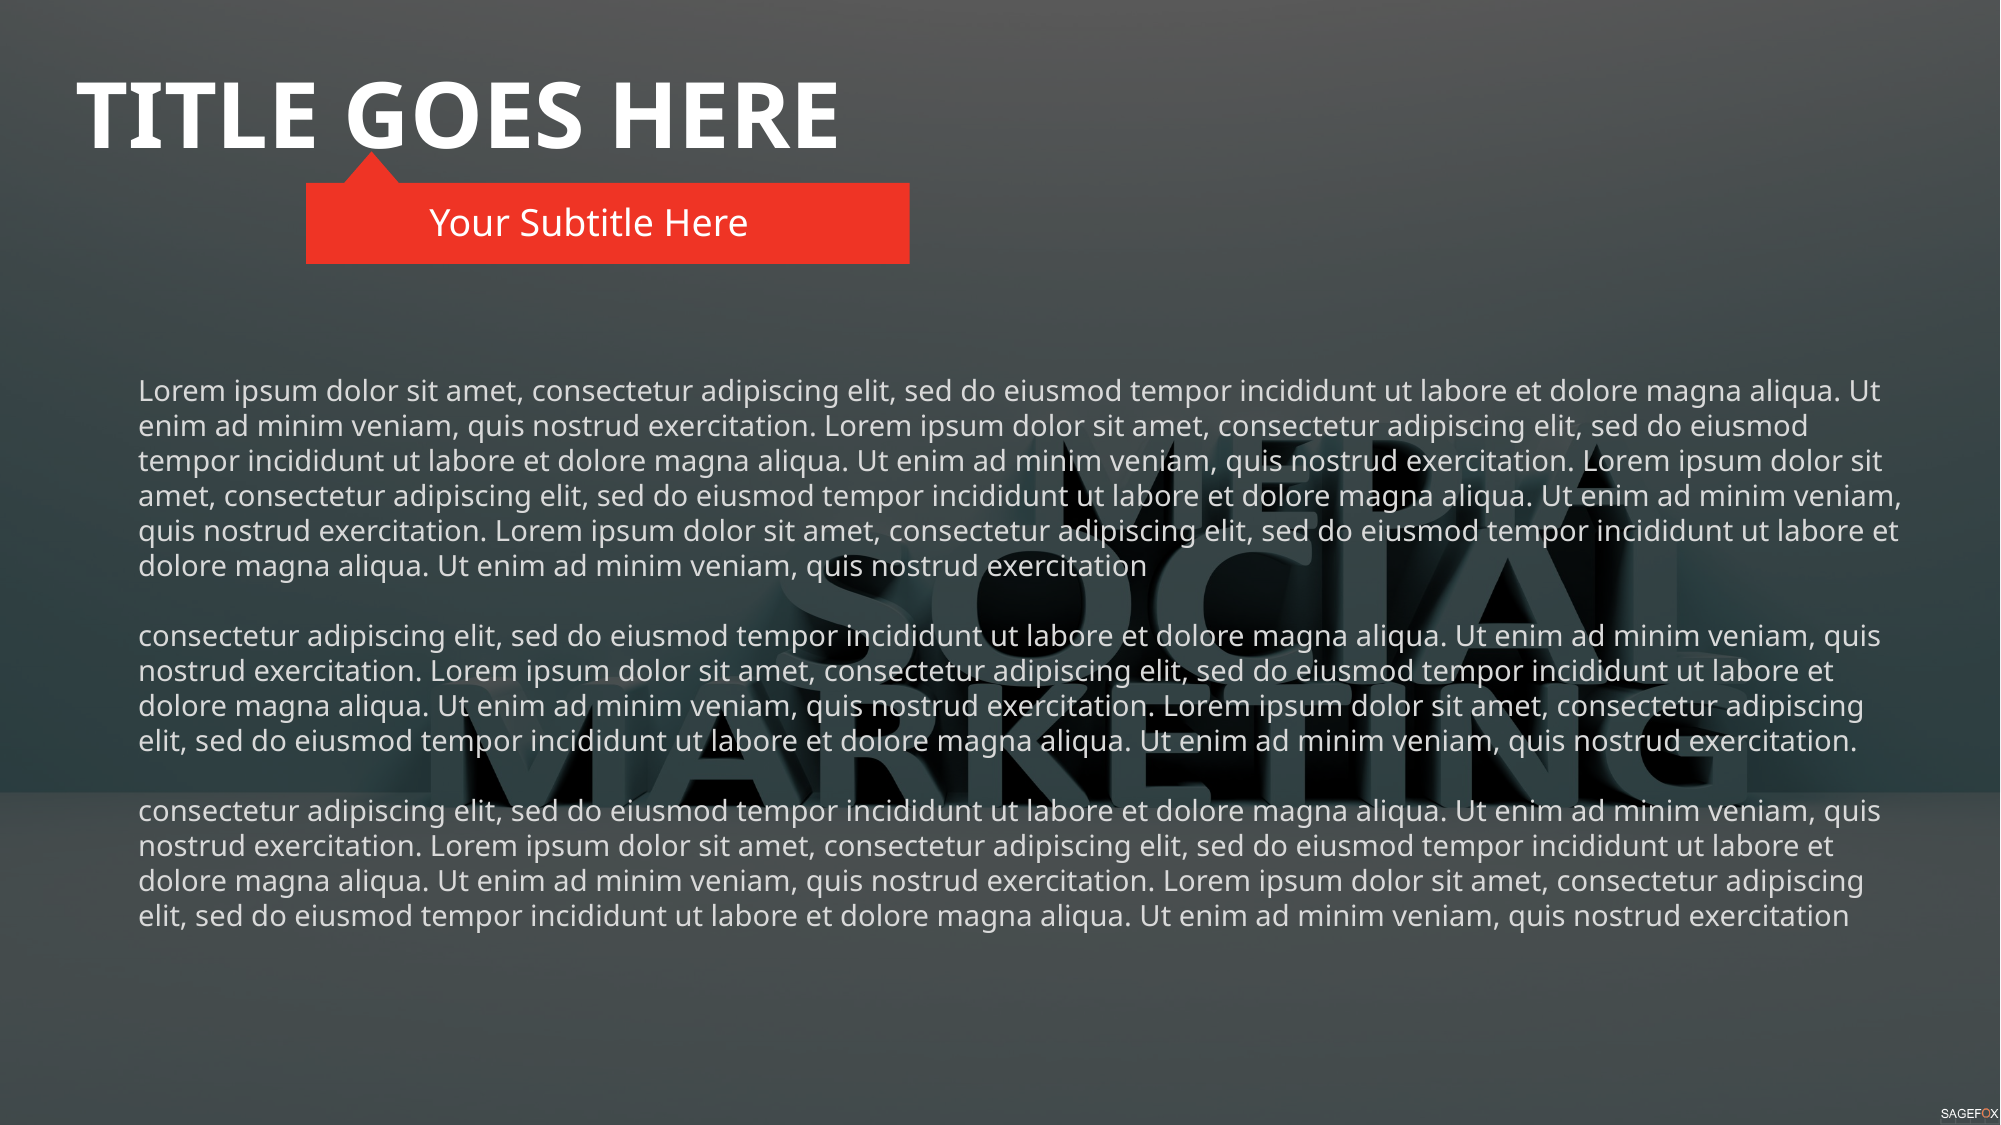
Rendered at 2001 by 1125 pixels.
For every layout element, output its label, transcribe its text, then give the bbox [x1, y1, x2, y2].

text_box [306, 151, 910, 264]
picture [0, 0, 2001, 1125]
text_box TITLE GOES HERE [60, 49, 965, 175]
text_box Lorem ipsum dolor sit amet, consectetur adipiscing elit, sed do eiusmod tempor incididunt ut labore et dolore magna aliqua. Ut enim ad minim veniam, quis nostrud exercitation. Lorem ipsum dolor sit amet, consectetur adipiscing elit, sed do eiusmod tempor incididunt ut labore et dolore magna aliqua. Ut enim ad minim veniam, quis nostrud exercitation. Lorem ipsum dolor sit amet, consectetur adipiscing elit, sed do eiusmod tempor incididunt ut labore et dolore magna aliqua. Ut enim ad minim veniam, quis nostrud exercitation. Lorem ipsum dolor sit amet, consectetur adipiscing elit, sed do eiusmod tempor incididunt ut labore et dolore magna aliqua. Ut enim ad minim veniam, quis nostrud exercitation consectetur adipiscing elit, sed do eiusmod tempor incididunt ut labore et dolore magna aliqua. Ut enim ad minim veniam, quis nostrud exercitation. Lorem ipsum dolor sit amet, consectetur adipiscing elit, sed do eiusmod tempor incididunt ut labore et dolore magna aliqua. Ut enim ad minim veniam, quis nostrud exercitation. Lorem ipsum dolor sit amet, consectetur adipiscing elit, sed do eiusmod tempor incididunt ut labore et dolore magna aliqua. Ut enim ad minim veniam, quis nostrud exercitation. consectetur adipiscing elit, sed do eiusmod tempor incididunt ut labore et dolore magna aliqua. Ut enim ad minim veniam, quis nostrud exercitation. Lorem ipsum dolor sit amet, consectetur adipiscing elit, sed do eiusmod tempor incididunt ut labore et dolore magna aliqua. Ut enim ad minim veniam, quis nostrud exercitation. Lorem ipsum dolor sit amet, consectetur adipiscing elit, sed do eiusmod tempor incididunt ut labore et dolore magna aliqua. Ut enim ad minim veniam, quis nostrud exercitation [123, 365, 1930, 940]
